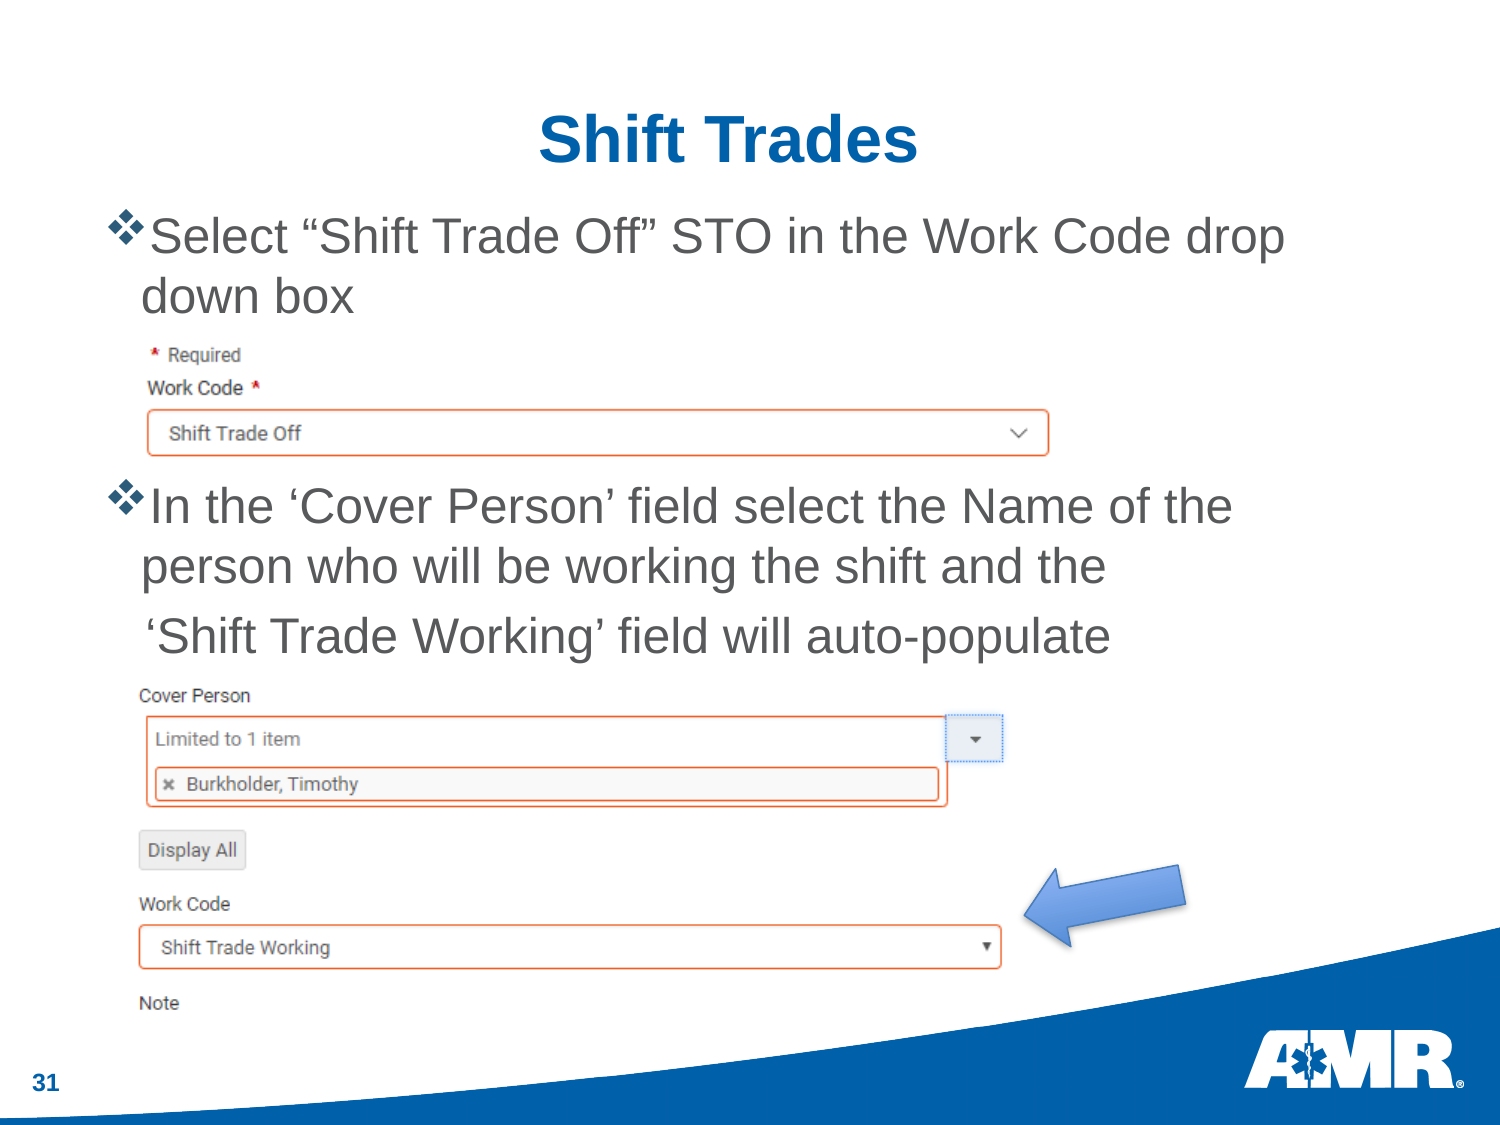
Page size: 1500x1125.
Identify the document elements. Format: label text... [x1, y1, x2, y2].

list Select “Shift Trade Off” STO in the Work Code drop down box In the ‘Cover Person’ field select the Name of the person who will be working the shift and the ‘Shift Trade Working’ field will auto-populate [88, 196, 1408, 557]
text_box [1023, 864, 1187, 948]
slide_number 31 [0, 1059, 93, 1105]
picture [138, 337, 1063, 477]
title Shift Trades [88, 88, 1369, 196]
picture [0, 674, 1500, 1125]
